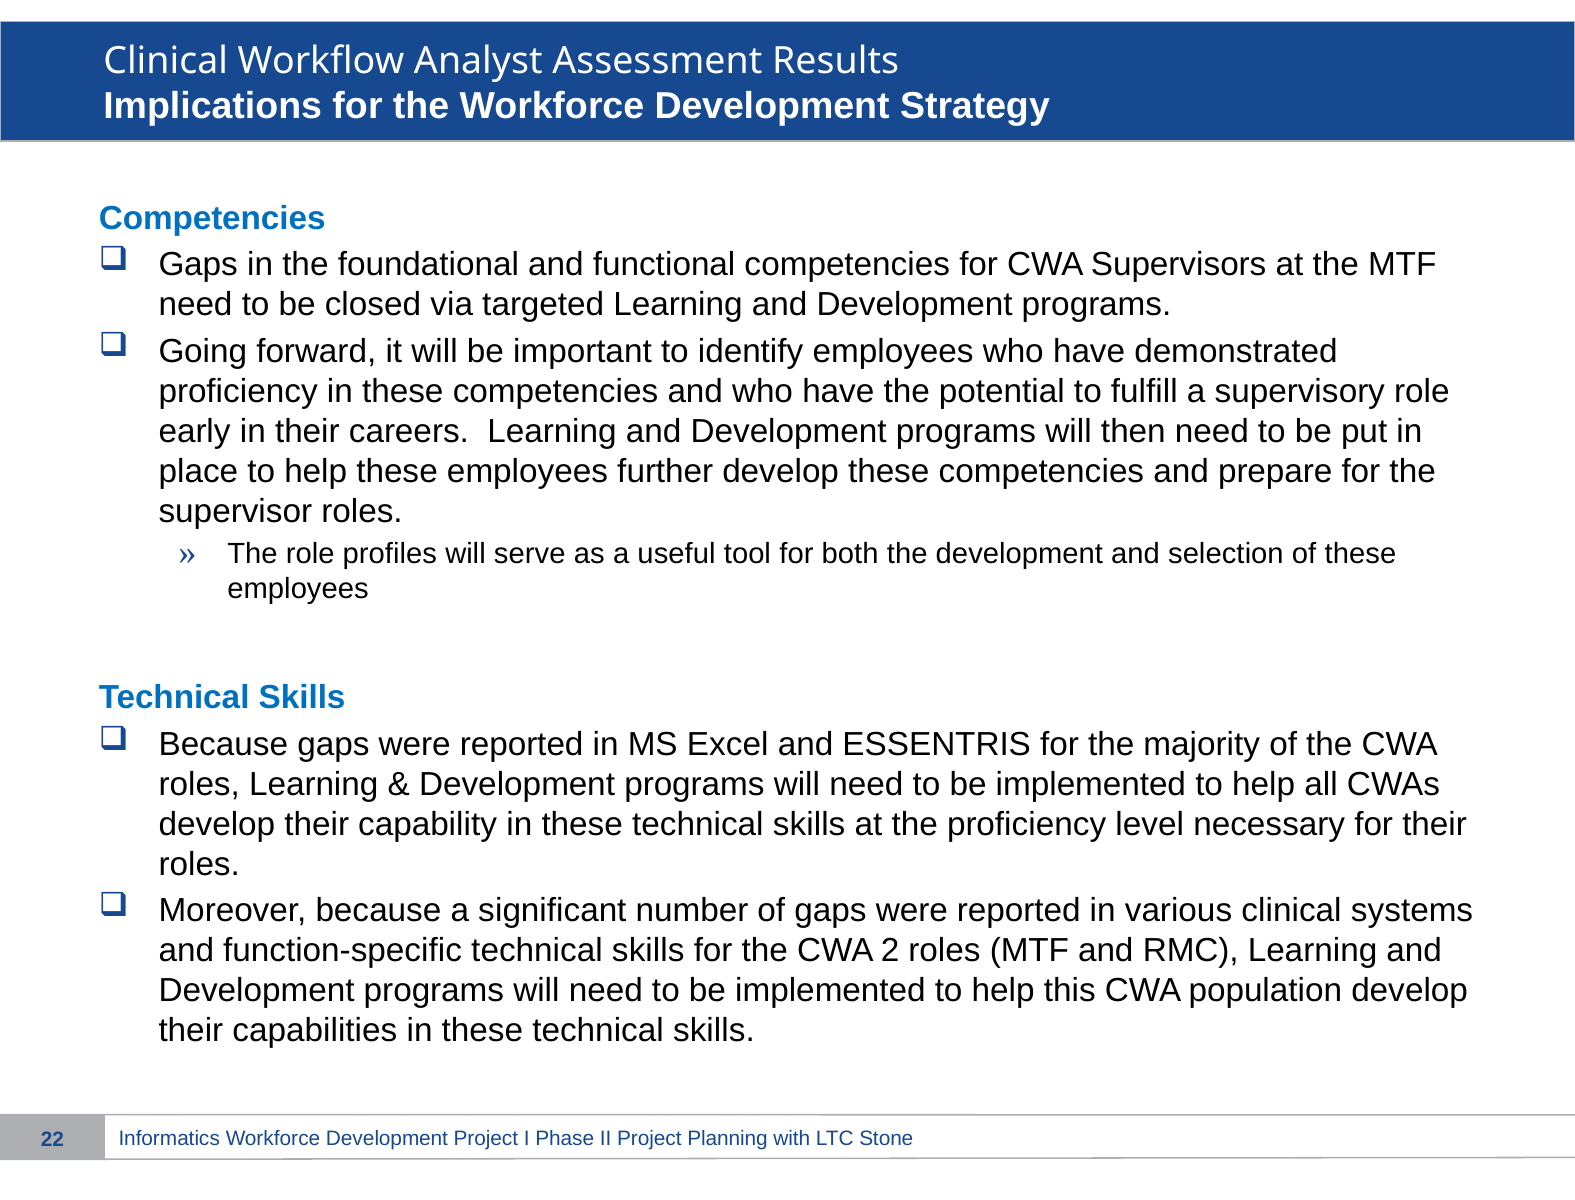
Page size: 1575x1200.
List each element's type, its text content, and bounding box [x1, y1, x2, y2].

title Clinical Workflow Analyst Assessment Results Implications for the Workforce Development Strategy [0, 21, 1575, 142]
list Competencies Gaps in the foundational and functional competencies for CWA Supervisors at the MTF need to be closed via targeted Learning and Development programs. Going forward, it will be important to identify employees who have demonstrated proficiency in these competencies and who have the potential to fulfill a supervisory role early in their careers. Learning and Development programs will then need to be put in place to help these employees further develop these competencies and prepare for the supervisor roles. The role profiles will serve as a useful tool for both the development and selection of these employees Technical Skills Because gaps were reported in MS Excel and ESSENTRIS for the majority of the CWA roles, Learning & Development programs will need to be implemented to help all CWAs develop their capability in these technical skills at the proficiency level necessary for their roles. Moreover, because a significant number of gaps were reported in various clinical systems and function-specific technical skills for the CWA 2 roles (MTF and RMC), Learning and Development programs will need to be implemented to help this CWA population develop their capabilities in these technical skills. [82, 187, 1501, 1025]
slide_number 21 [5, 1117, 99, 1158]
